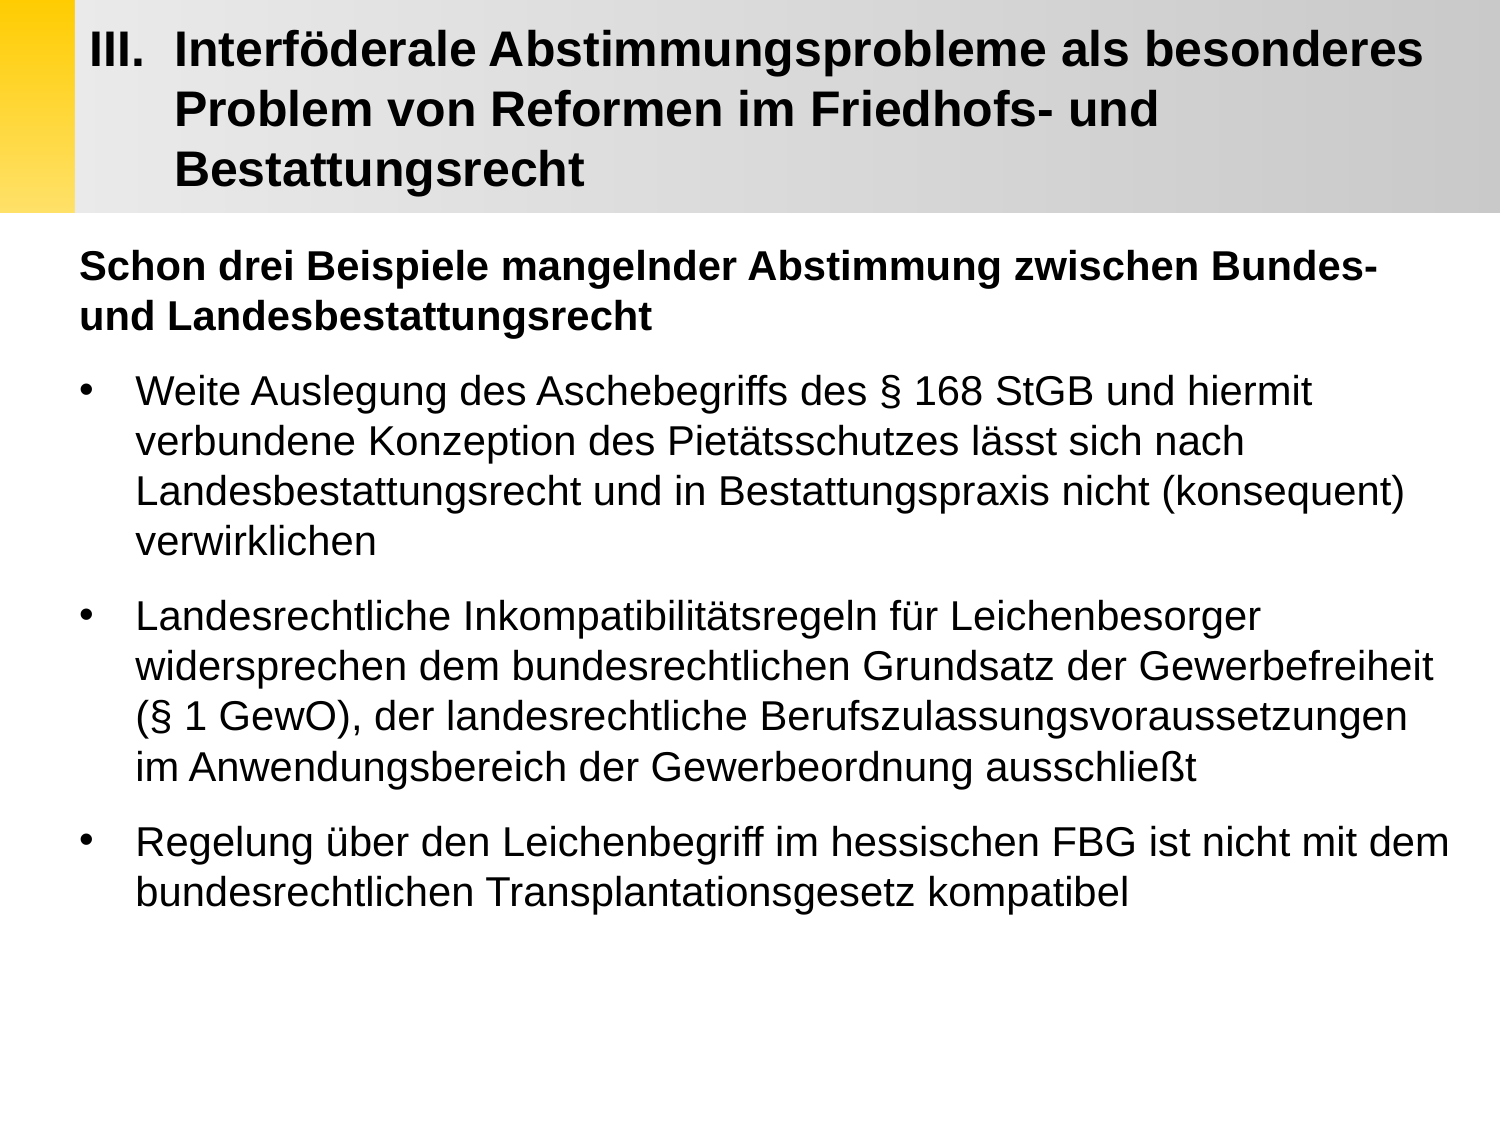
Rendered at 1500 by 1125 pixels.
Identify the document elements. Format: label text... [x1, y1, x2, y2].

text_box Schon drei Beispiele mangelnder Abstimmung zwischen Bundes- und Landesbestattungsrecht Weite Auslegung des Aschebegriffs des § 168 StGB und hiermit verbundene Konzeption des Pietätsschutzes lässt sich nach Landesbestattungsrecht und in Bestattungspraxis nicht (konsequent) verwirklichen Landesrechtliche Inkompatibilitätsregeln für Leichenbesorger widersprechen dem bundesrechtlichen Grundsatz der Gewerbefreiheit (§ 1 GewO), der landesrechtliche Berufszulassungsvoraussetzungen im Anwendungsbereich der Gewerbeordnung ausschließt Regelung über den Leichenbegriff im hessischen FBG ist nicht mit dem bundesrechtlichen Transplantationsgesetz kompatibel [76, 231, 1471, 922]
text_box [0, 0, 74, 213]
text_box Interföderale Abstimmungsprobleme als besonderes Problem von Reformen im Friedhofs- und Bestattungsrecht [74, 0, 1500, 213]
